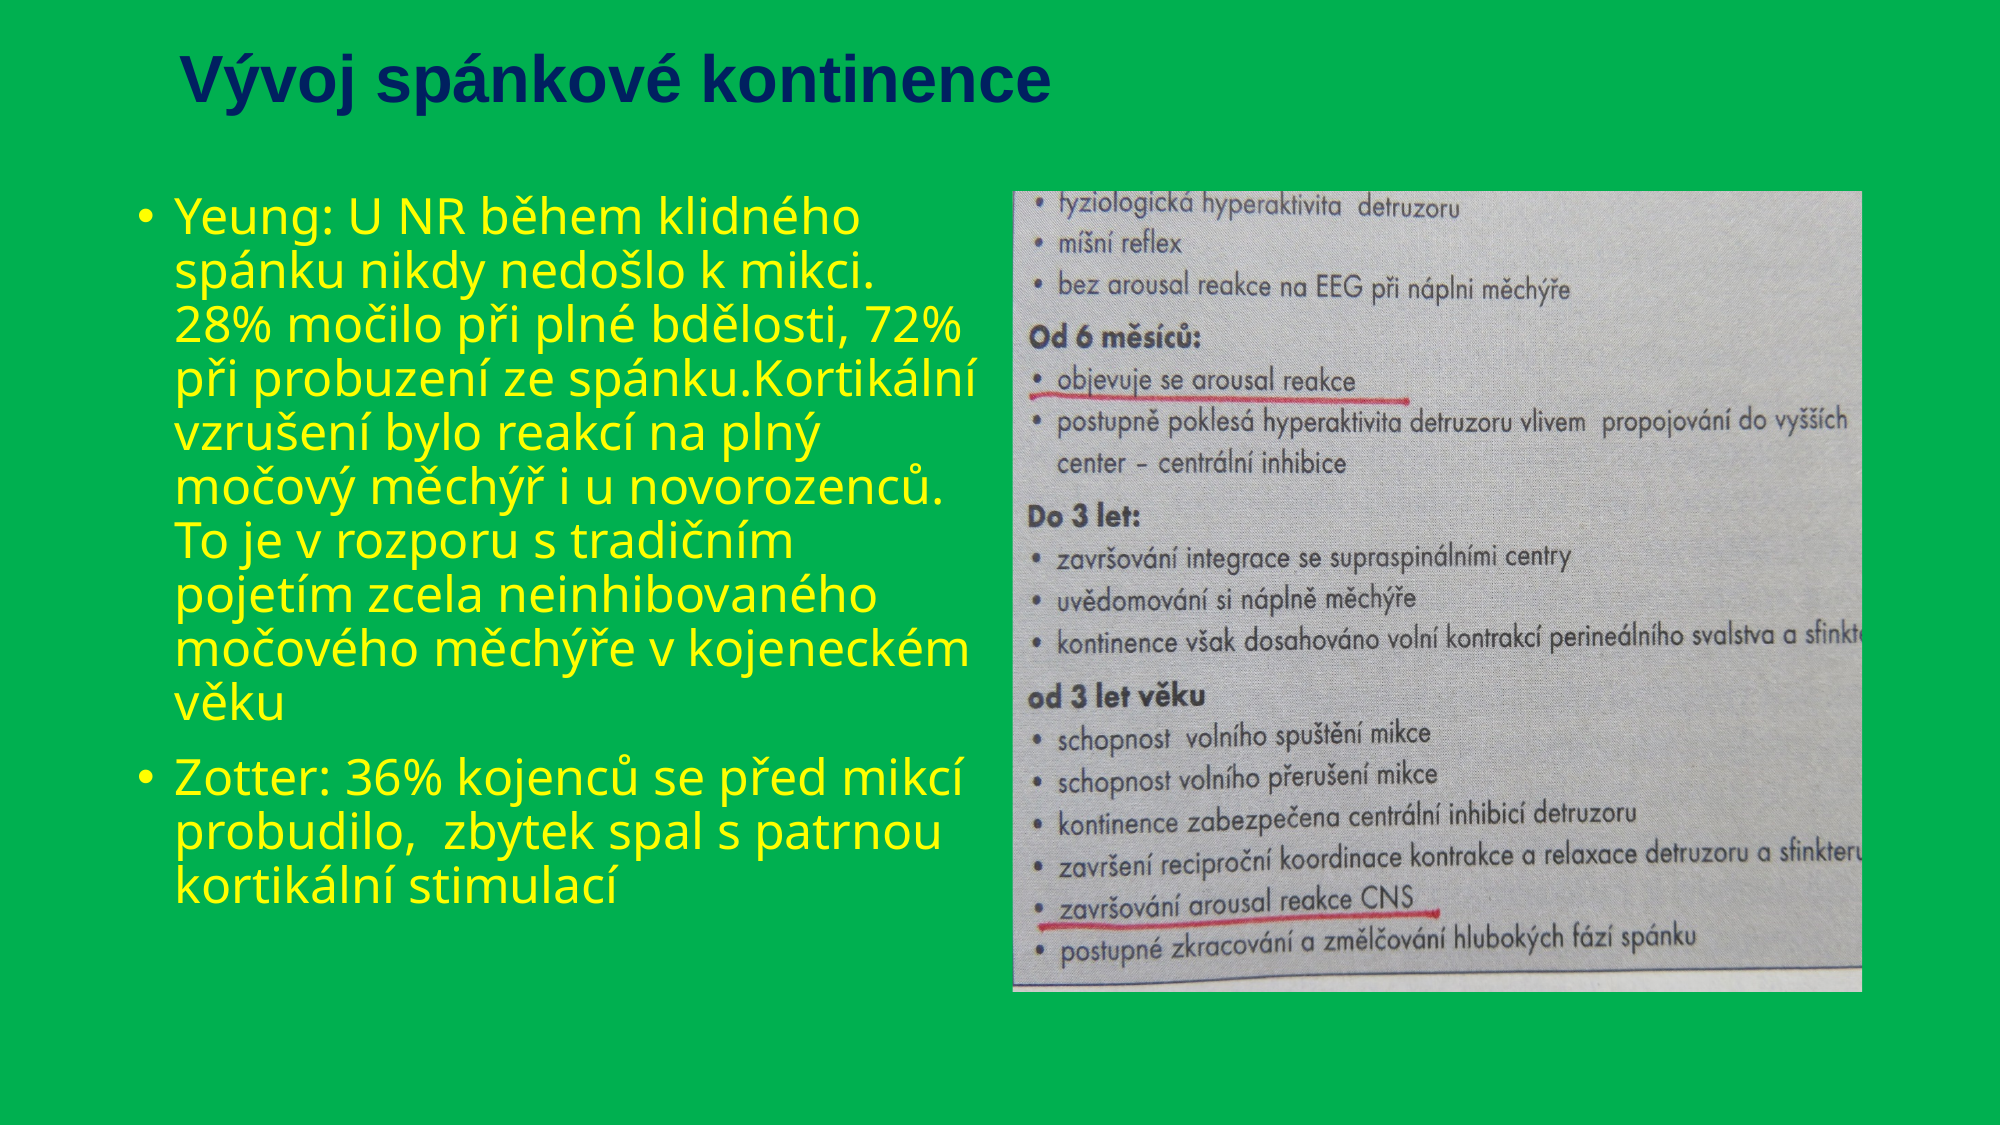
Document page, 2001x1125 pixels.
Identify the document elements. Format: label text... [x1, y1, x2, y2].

text_box Vývoj spánkové kontinence [164, 28, 1535, 124]
list Yeung: U NR během klidného spánku nikdy nedošlo k mikci. 28% močilo při plné bdělosti, 72% při probuzení ze spánku.Kortikální vzrušení bylo reakcí na plný močový měchýř i u novorozenců. To je v rozporu s tradičním pojetím zcela neinhibovaného močového měchýře v kojeneckém věku Zotter: 36% kojenců se před mikcí probudilo, zbytek spal s patrnou kortikální stimulací [137, 191, 988, 1013]
picture [1012, 191, 1863, 992]
